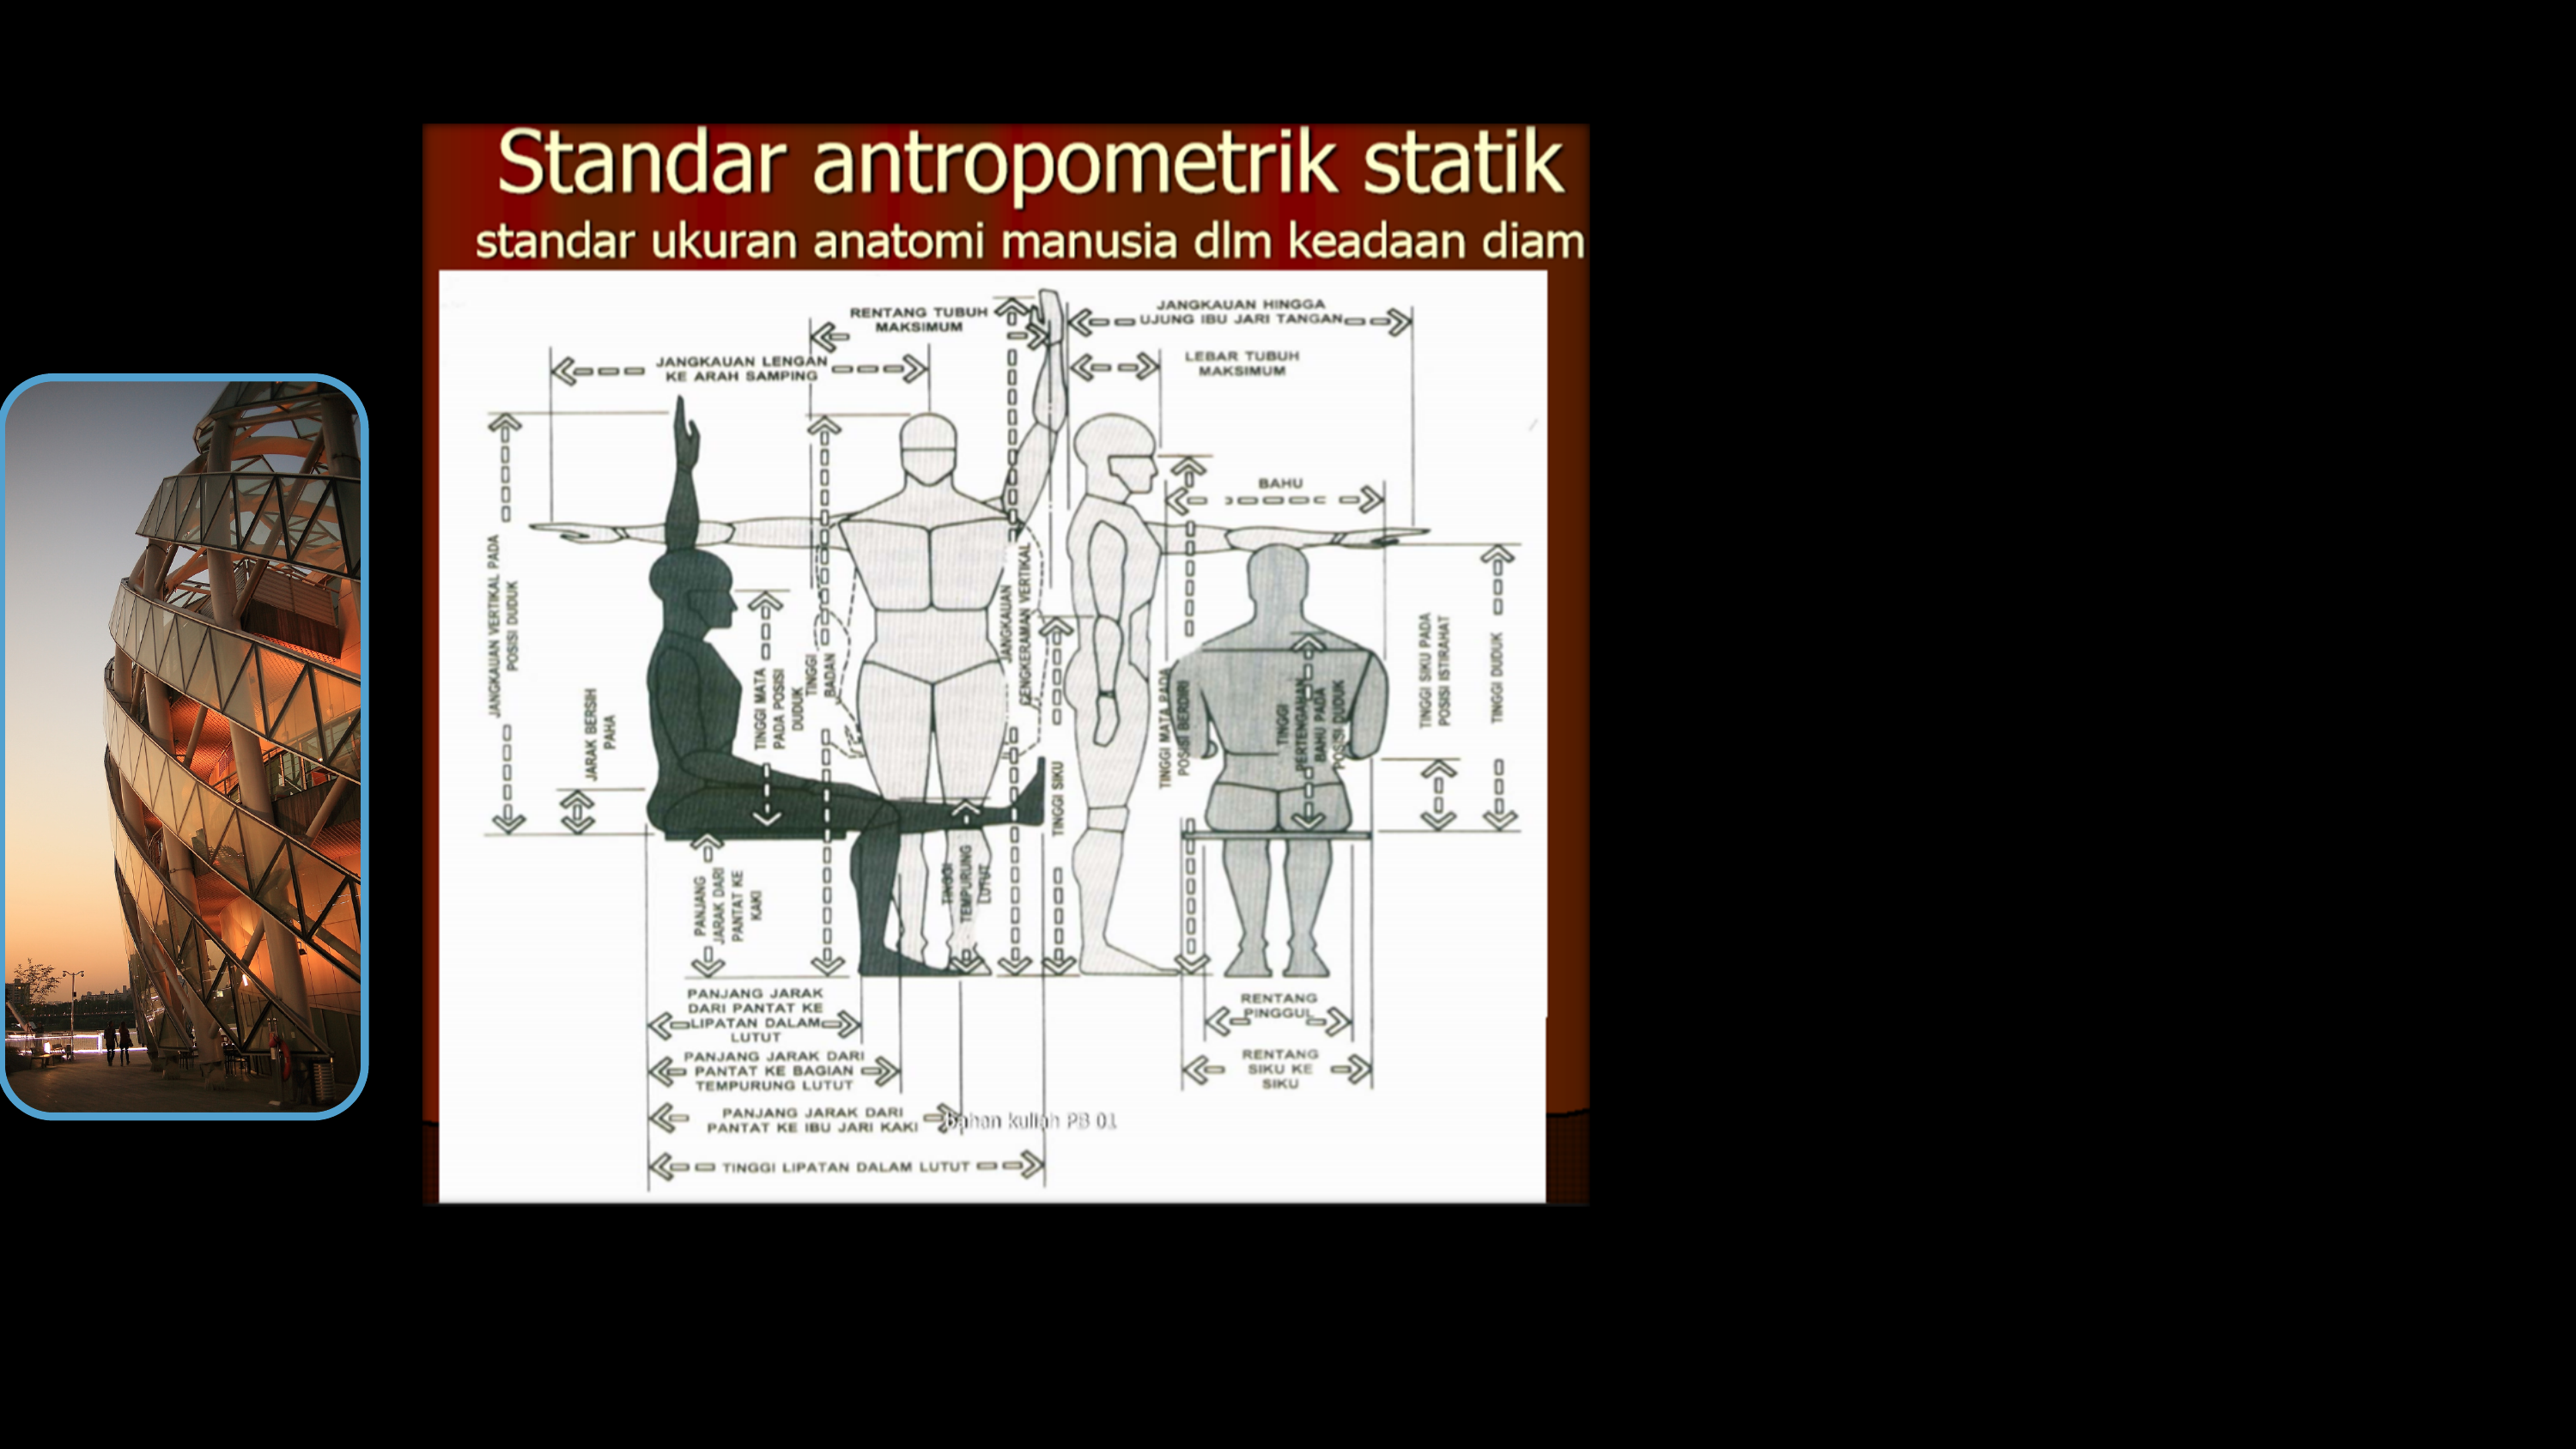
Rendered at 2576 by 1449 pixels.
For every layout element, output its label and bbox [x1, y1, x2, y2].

text_box [379, 80, 1634, 1251]
text_box [0, 377, 366, 1117]
